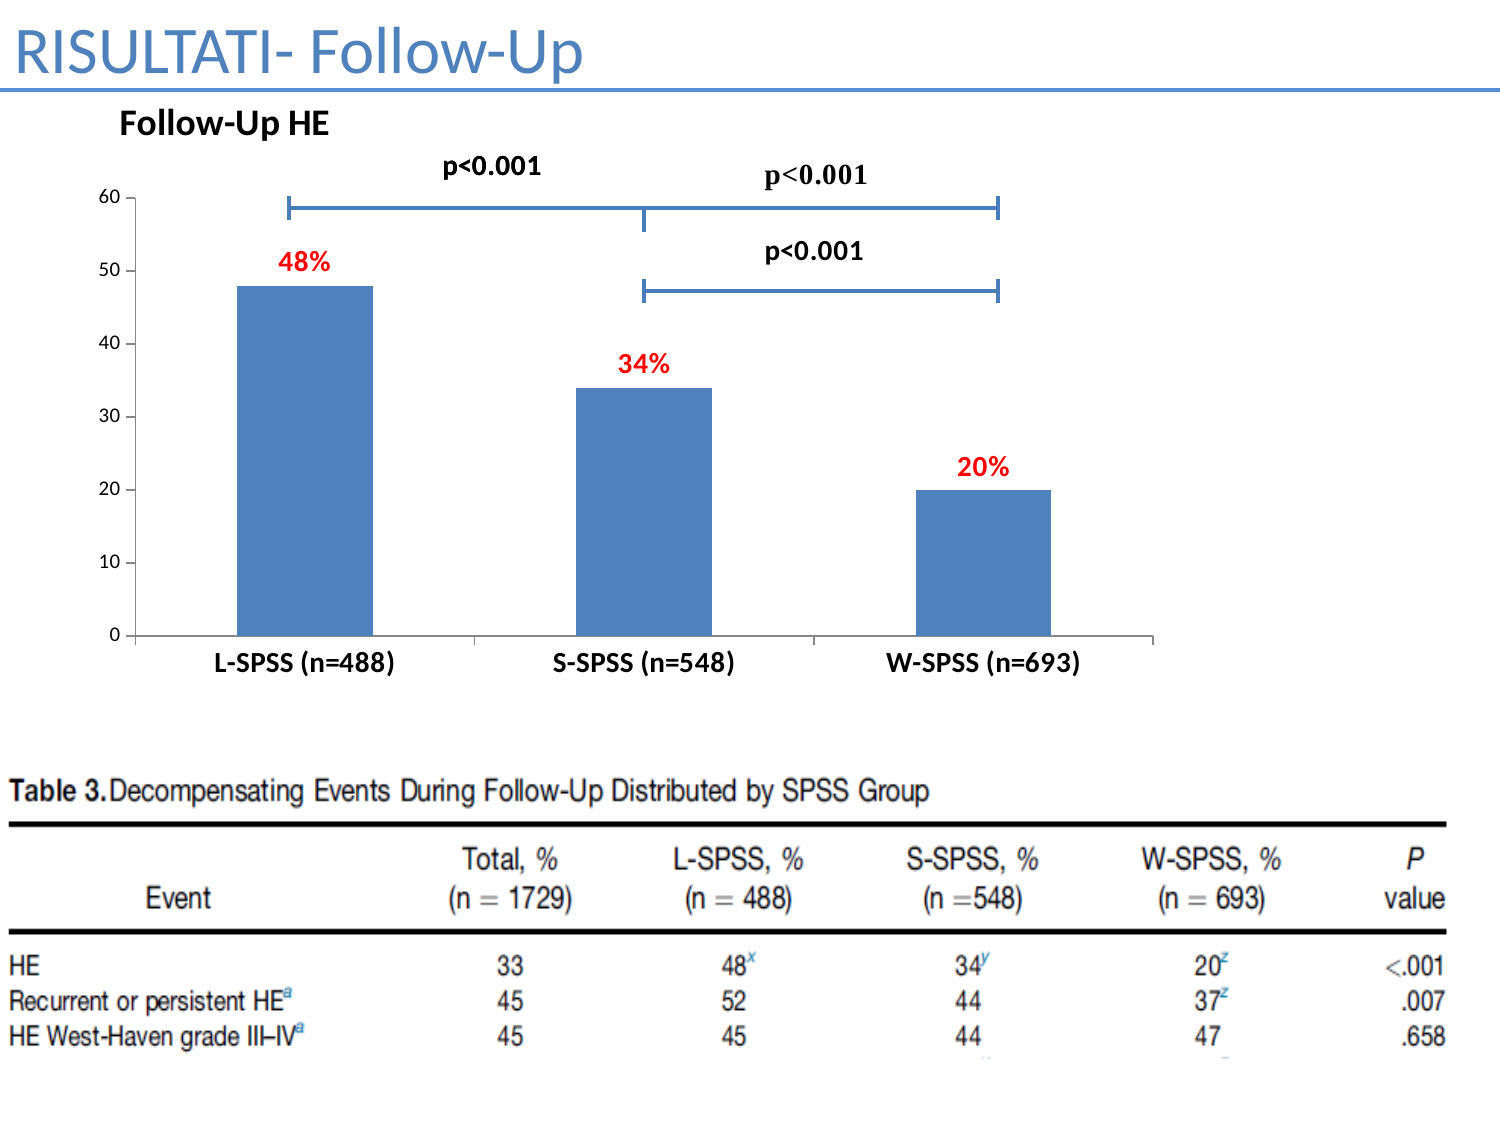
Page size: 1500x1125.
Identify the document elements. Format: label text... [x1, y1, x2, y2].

text_box RISULTATI- Follow-Up [0, 0, 1500, 89]
chart [76, 95, 1176, 693]
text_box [289, 195, 999, 232]
picture [0, 756, 1471, 1059]
